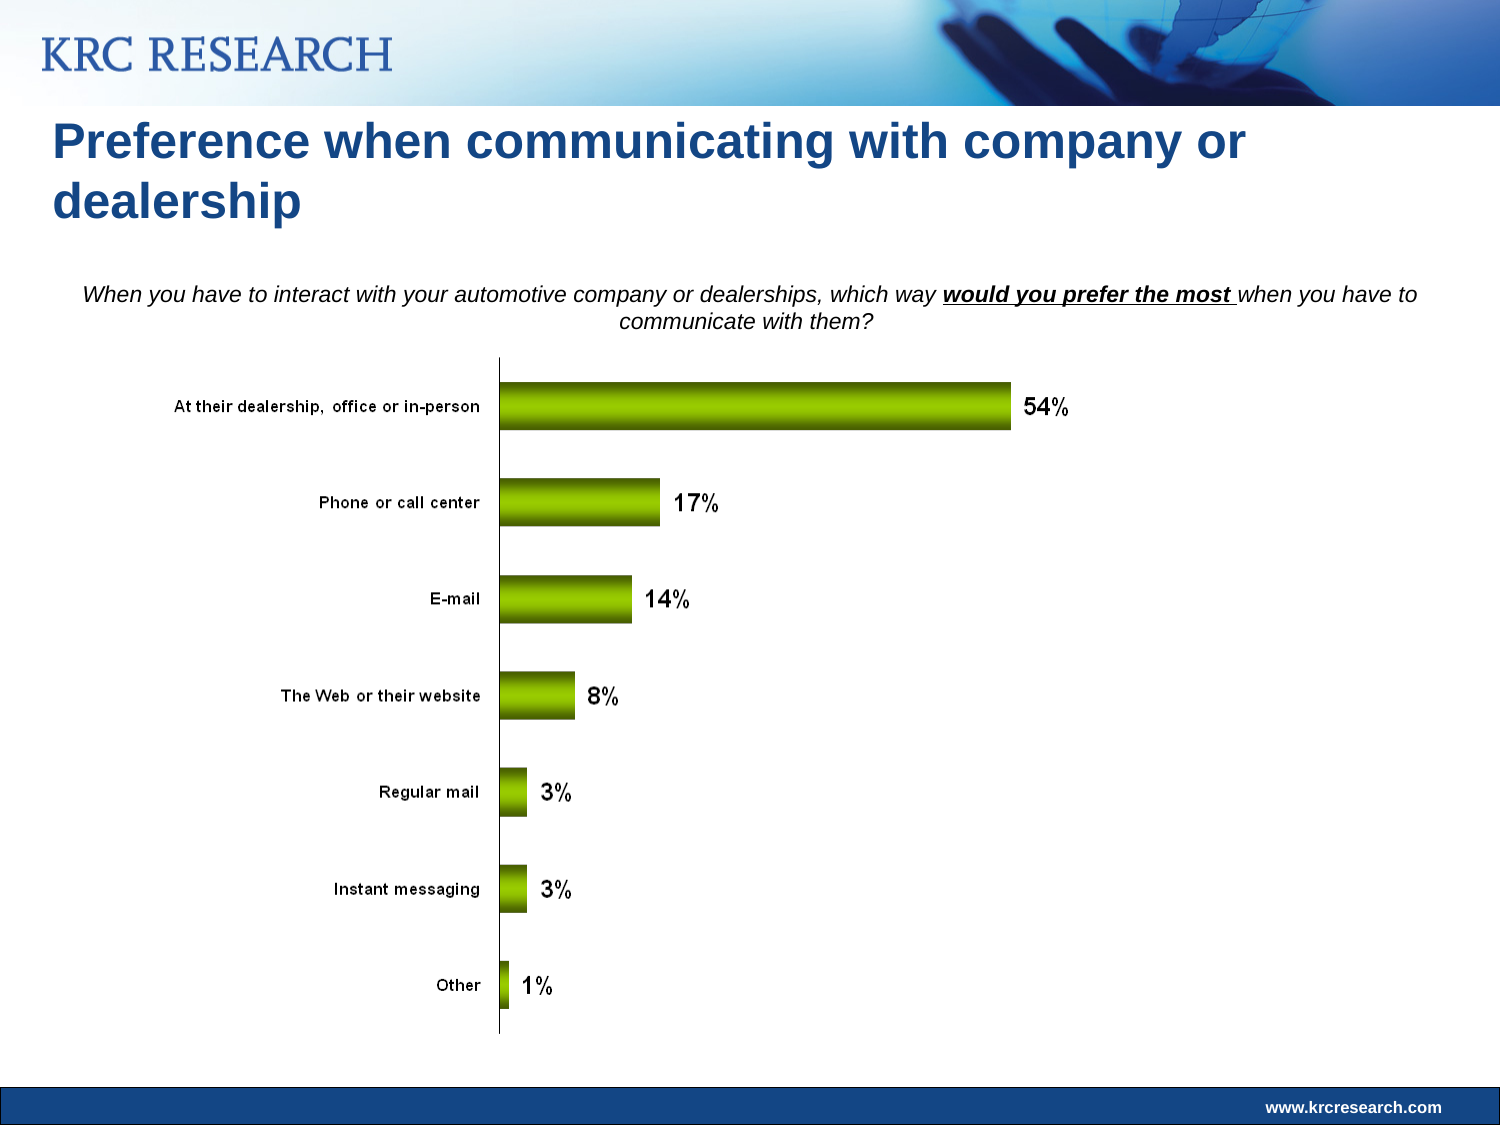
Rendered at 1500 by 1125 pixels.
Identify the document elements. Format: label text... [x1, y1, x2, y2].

text_box When you have to interact with your automotive company or dealerships, which way would you prefer the most when you have to communicate with them? [37, 272, 1463, 342]
picture [0, 0, 1500, 106]
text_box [58, 323, 1470, 1047]
text_box Preference when communicating with company or dealership [37, 112, 1488, 225]
